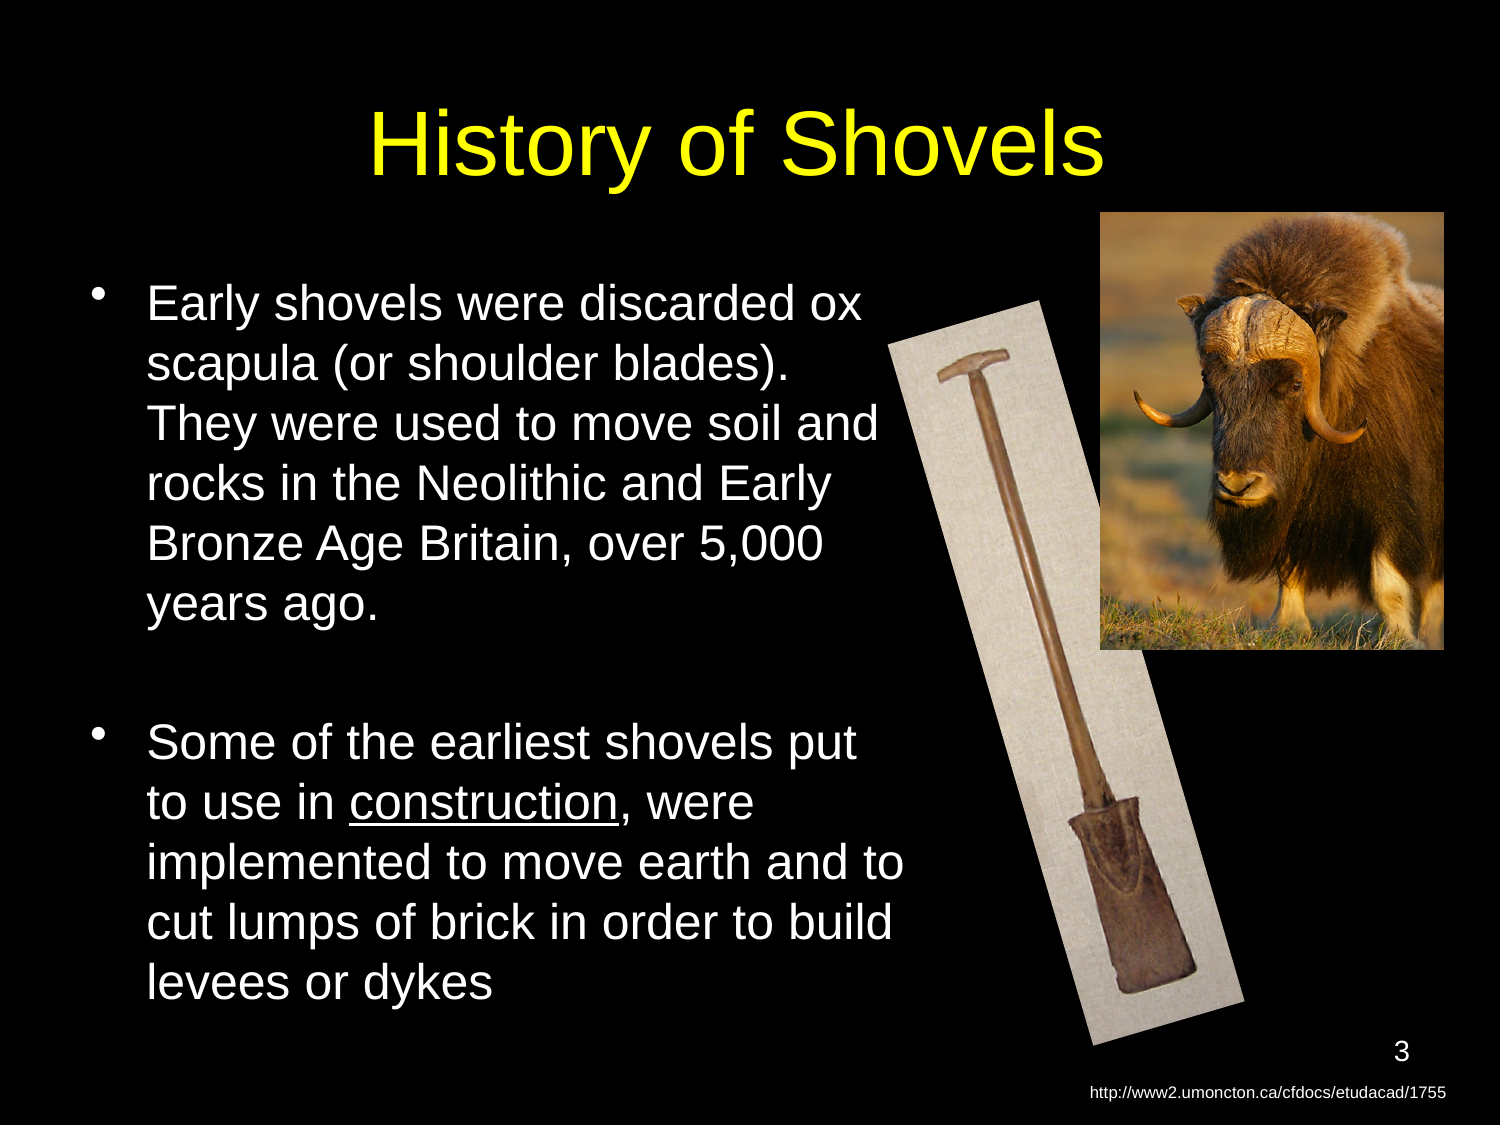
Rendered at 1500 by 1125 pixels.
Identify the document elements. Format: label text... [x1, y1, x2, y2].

slide_number 3 [1074, 1024, 1426, 1103]
picture [926, 212, 1444, 1039]
text_box http://www2.umoncton.ca/cfdocs/etudacad/1755 [1074, 1074, 1475, 1110]
title History of Shovels [74, 44, 1426, 233]
list Early shovels were discarded ox scapula (or shoulder blades). They were used to move soil and rocks in the Neolithic and Early Bronze Age Britain, over 5,000 years ago. Some of the earliest shovels put to use in construction, were implemented to move earth and to cut lumps of brick in order to build levees or dykes [74, 262, 926, 1006]
